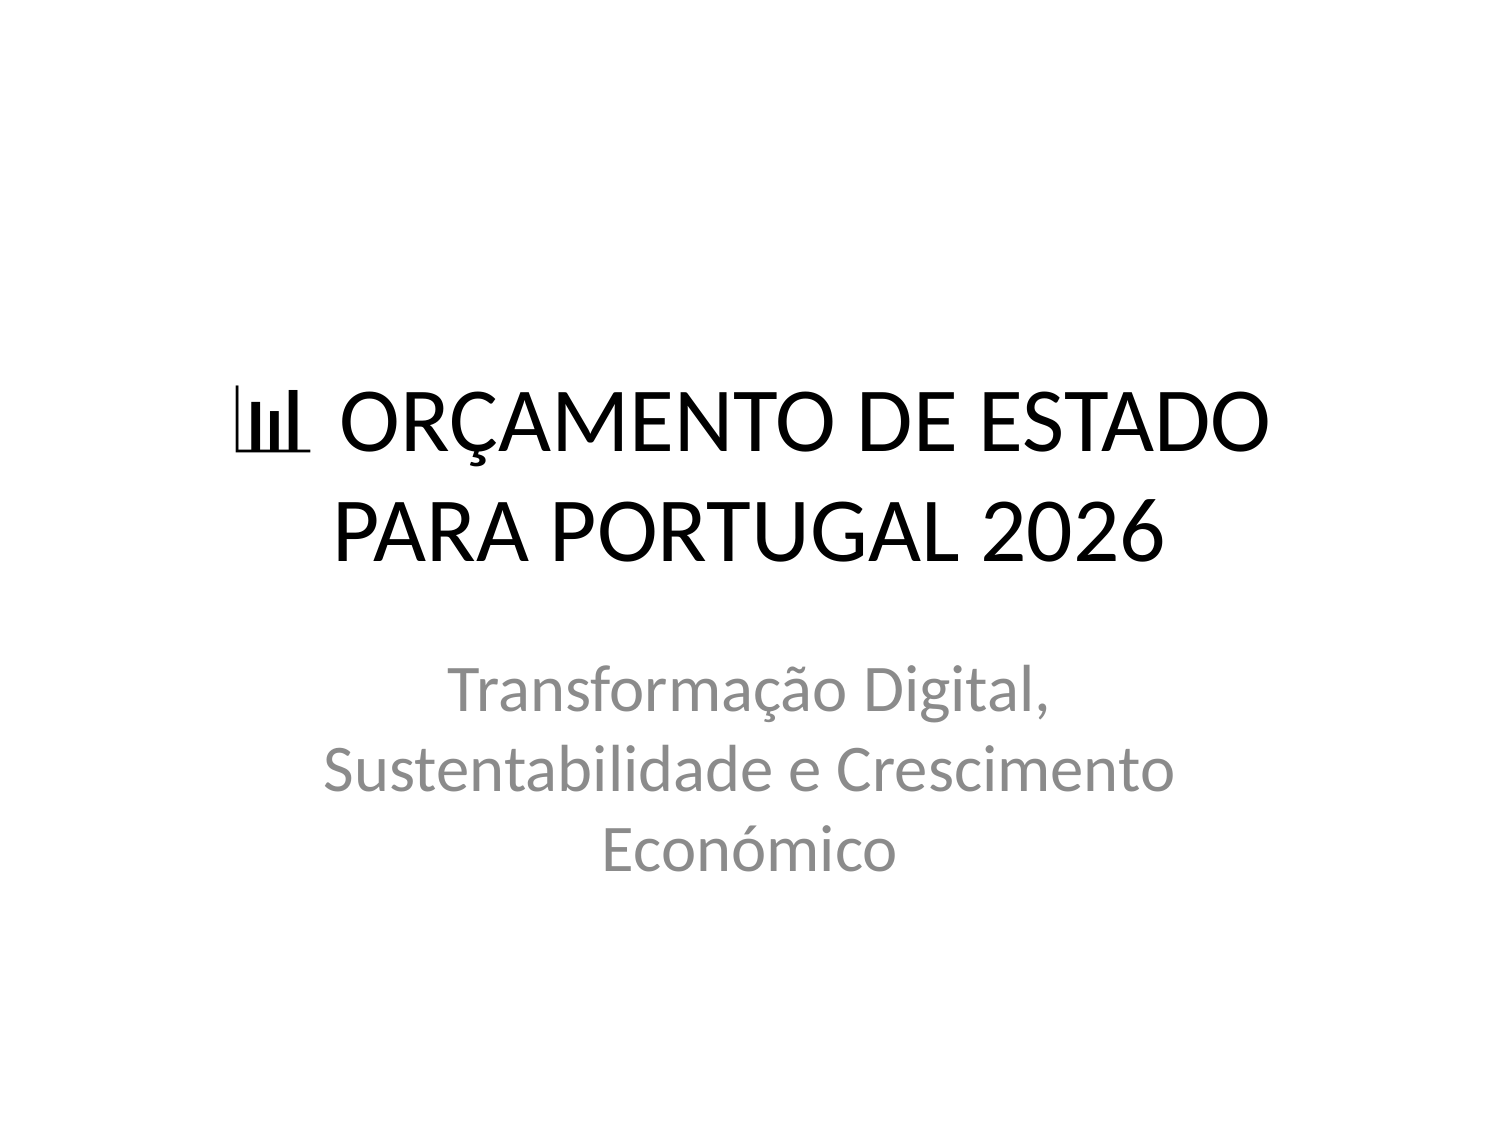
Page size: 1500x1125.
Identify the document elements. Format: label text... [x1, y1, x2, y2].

subtitle Transformação Digital, Sustentabilidade e Crescimento Económico [225, 637, 1275, 925]
title 📊 ORÇAMENTO DE ESTADO PARA PORTUGAL 2026 [112, 349, 1388, 591]
